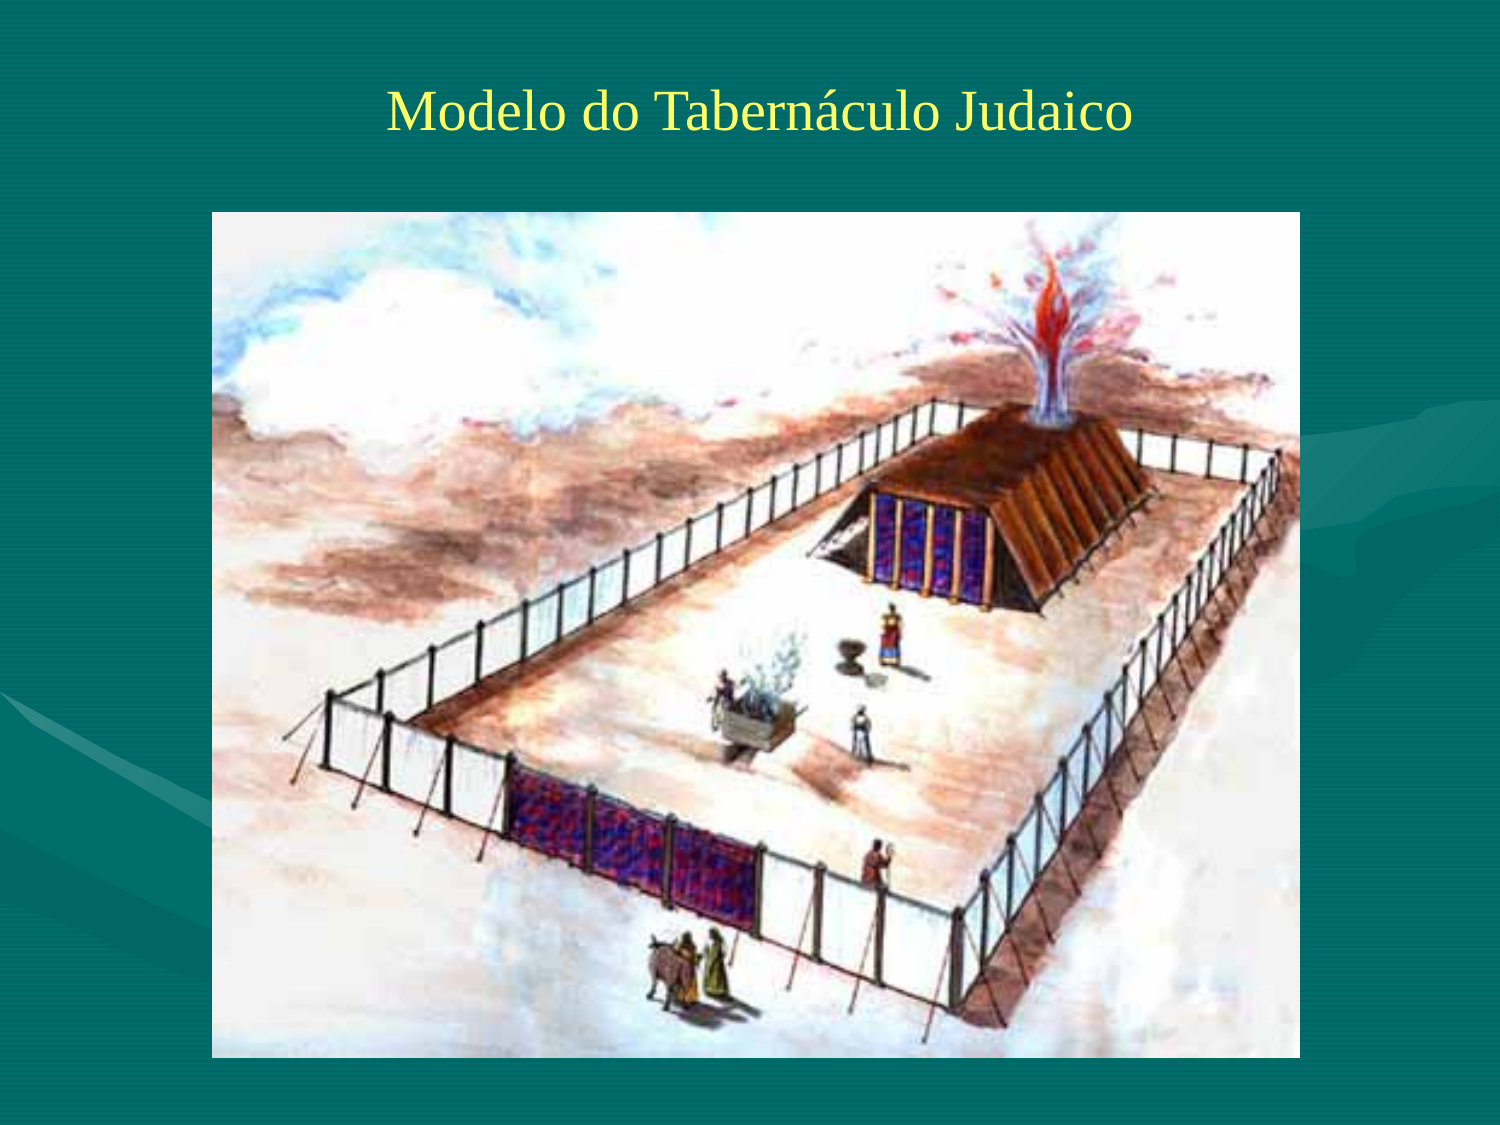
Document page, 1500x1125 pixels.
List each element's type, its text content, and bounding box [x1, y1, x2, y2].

picture [0, 0, 1500, 1125]
text_box Modelo do Tabernáculo Judaico [378, 64, 1301, 150]
